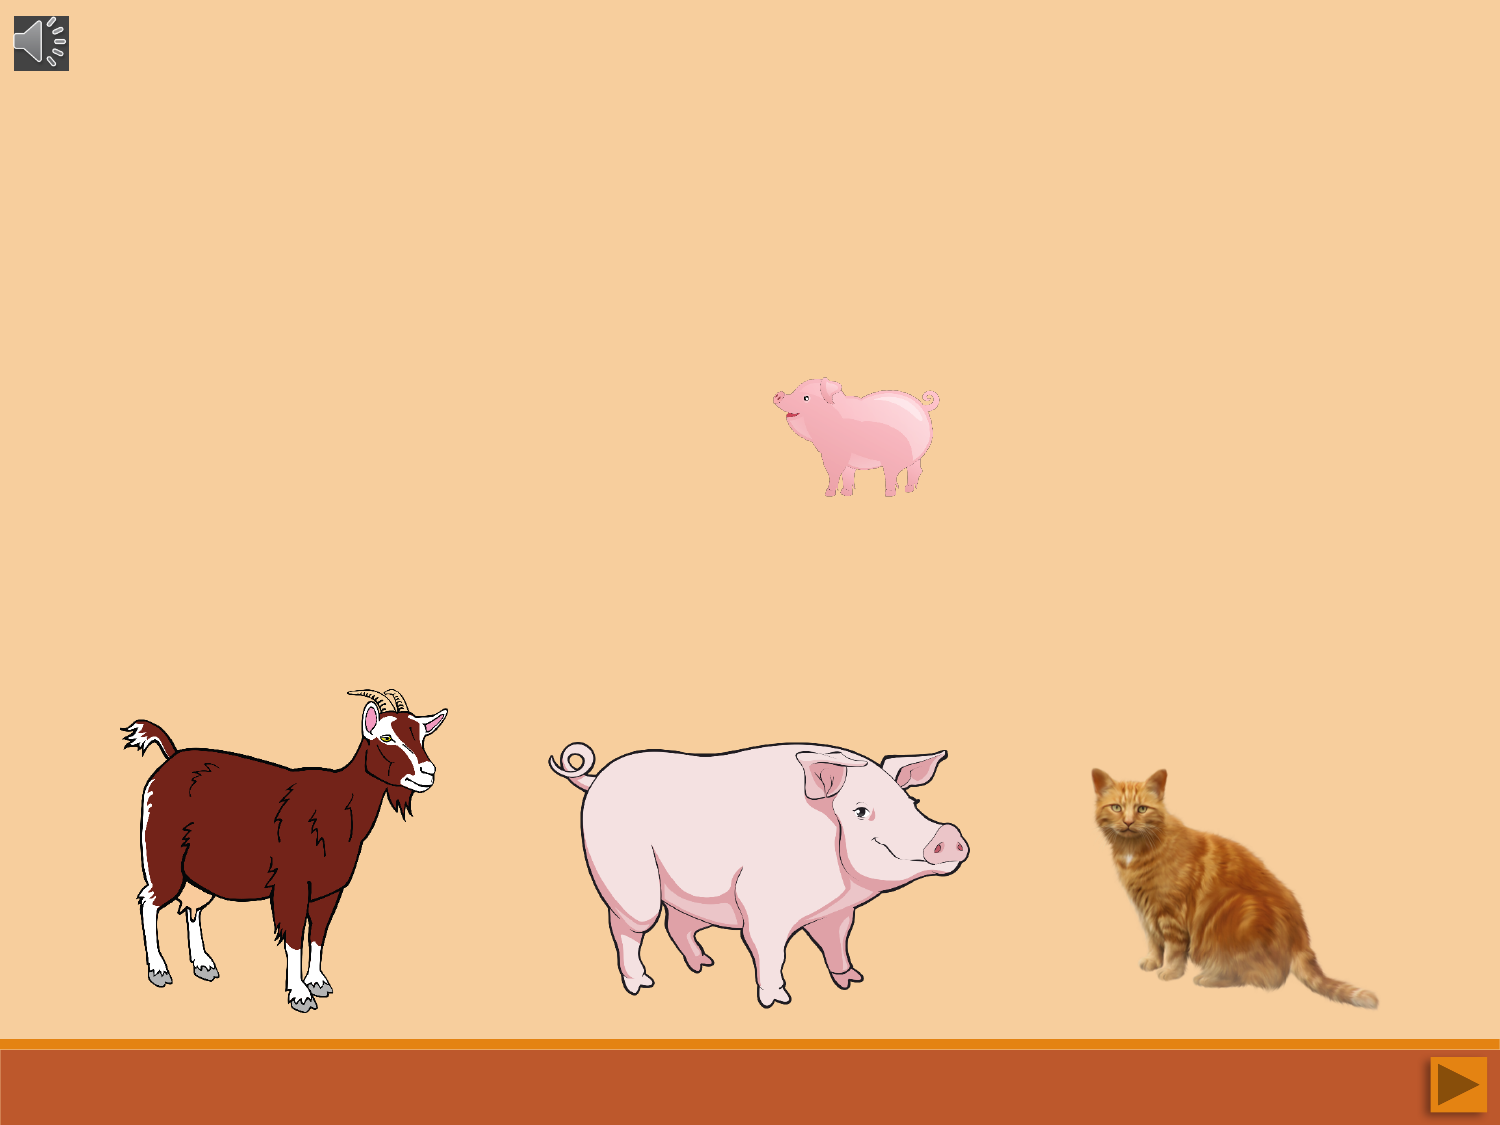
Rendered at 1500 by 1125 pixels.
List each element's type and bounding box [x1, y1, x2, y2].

picture [1086, 766, 1382, 1014]
picture [766, 363, 951, 512]
picture [12, 14, 71, 73]
text_box [1429, 1056, 1488, 1114]
picture [548, 725, 987, 1014]
picture [120, 689, 448, 1014]
